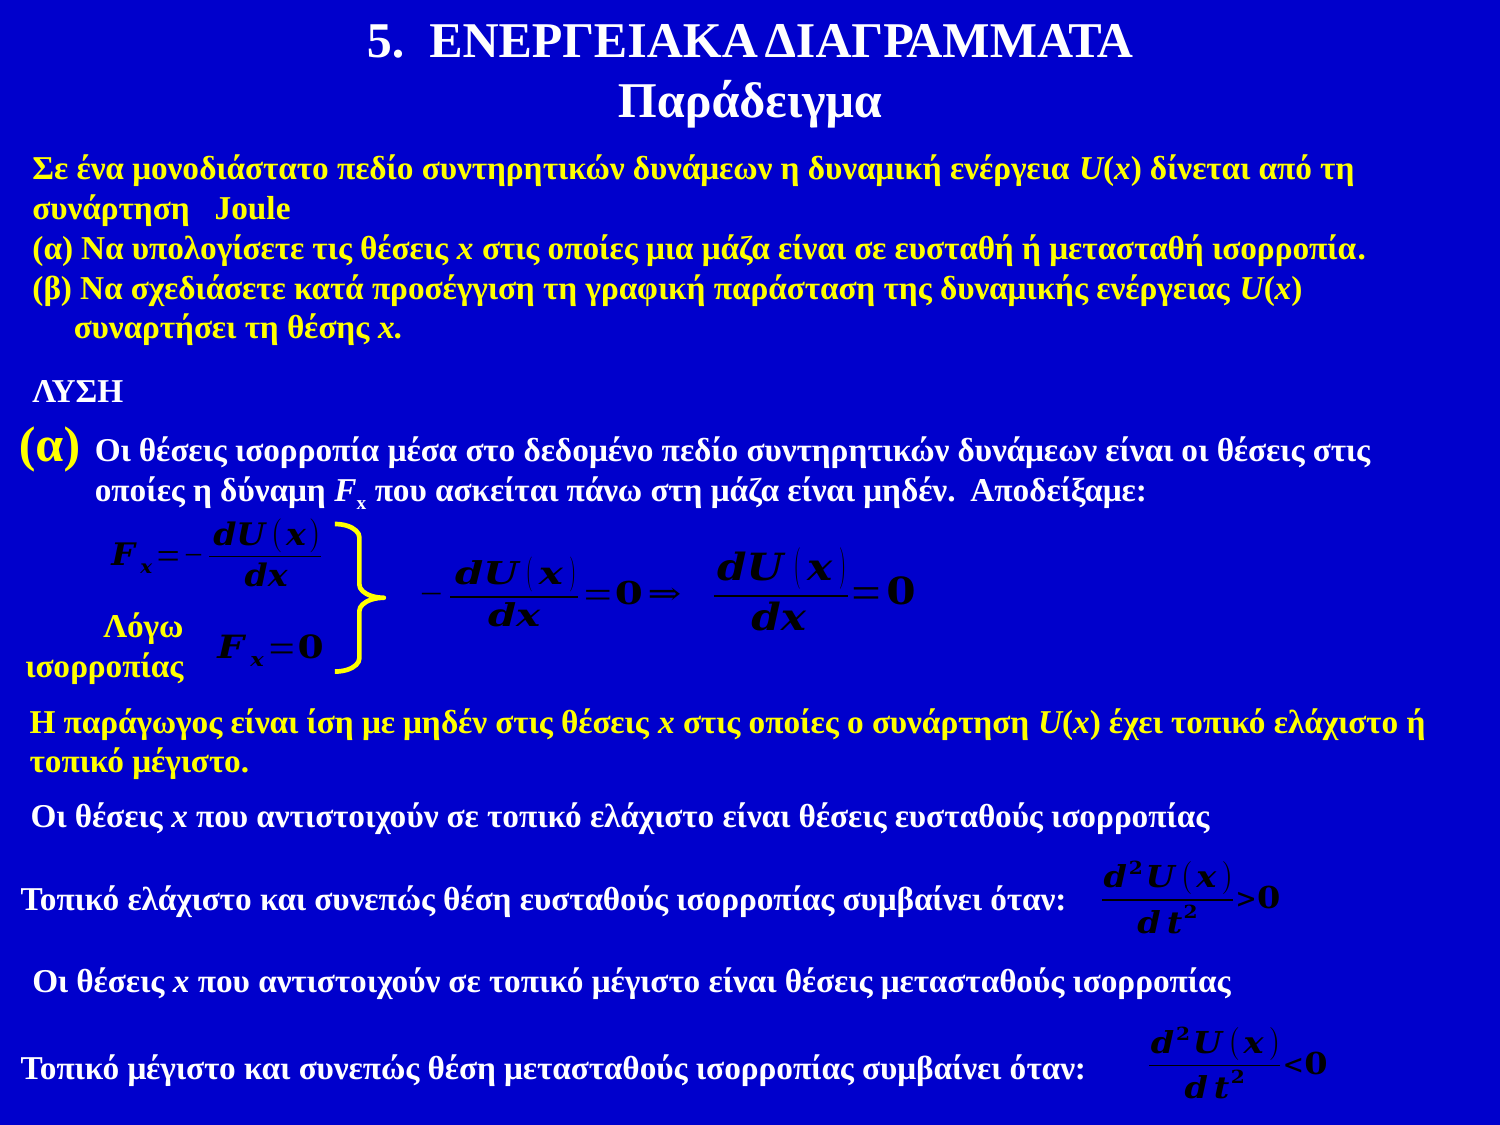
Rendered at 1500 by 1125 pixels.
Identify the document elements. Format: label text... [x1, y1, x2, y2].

text_box Η παράγωγος είναι ίση με μηδέν στις θέσεις x στις οποίες ο συνάρτηση U(x) έχει τοπικό ελάχιστο ή τοπικό μέγιστο. [14, 692, 1483, 787]
text_box ΛΥΣΗ [17, 361, 139, 402]
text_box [334, 523, 683, 672]
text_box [3, 403, 1459, 517]
text_box Οι θέσεις x που αντιστοιχούν σε τοπικό μέγιστο είναι θέσεις μετασταθούς ισορροπίας [17, 952, 1282, 1007]
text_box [5, 857, 1282, 941]
text_box Οι θέσεις x που αντιστοιχούν σε τοπικό ελάχιστο είναι θέσεις ευσταθούς ισορροπίας [15, 786, 1247, 842]
text_box 5. ΕΝΕΡΓΕΙΑΚΑ ΔΙΑΓΡΑΜΜΑΤΑ Παράδειγμα [99, 0, 1400, 136]
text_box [5, 1022, 1329, 1106]
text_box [3, 596, 325, 693]
